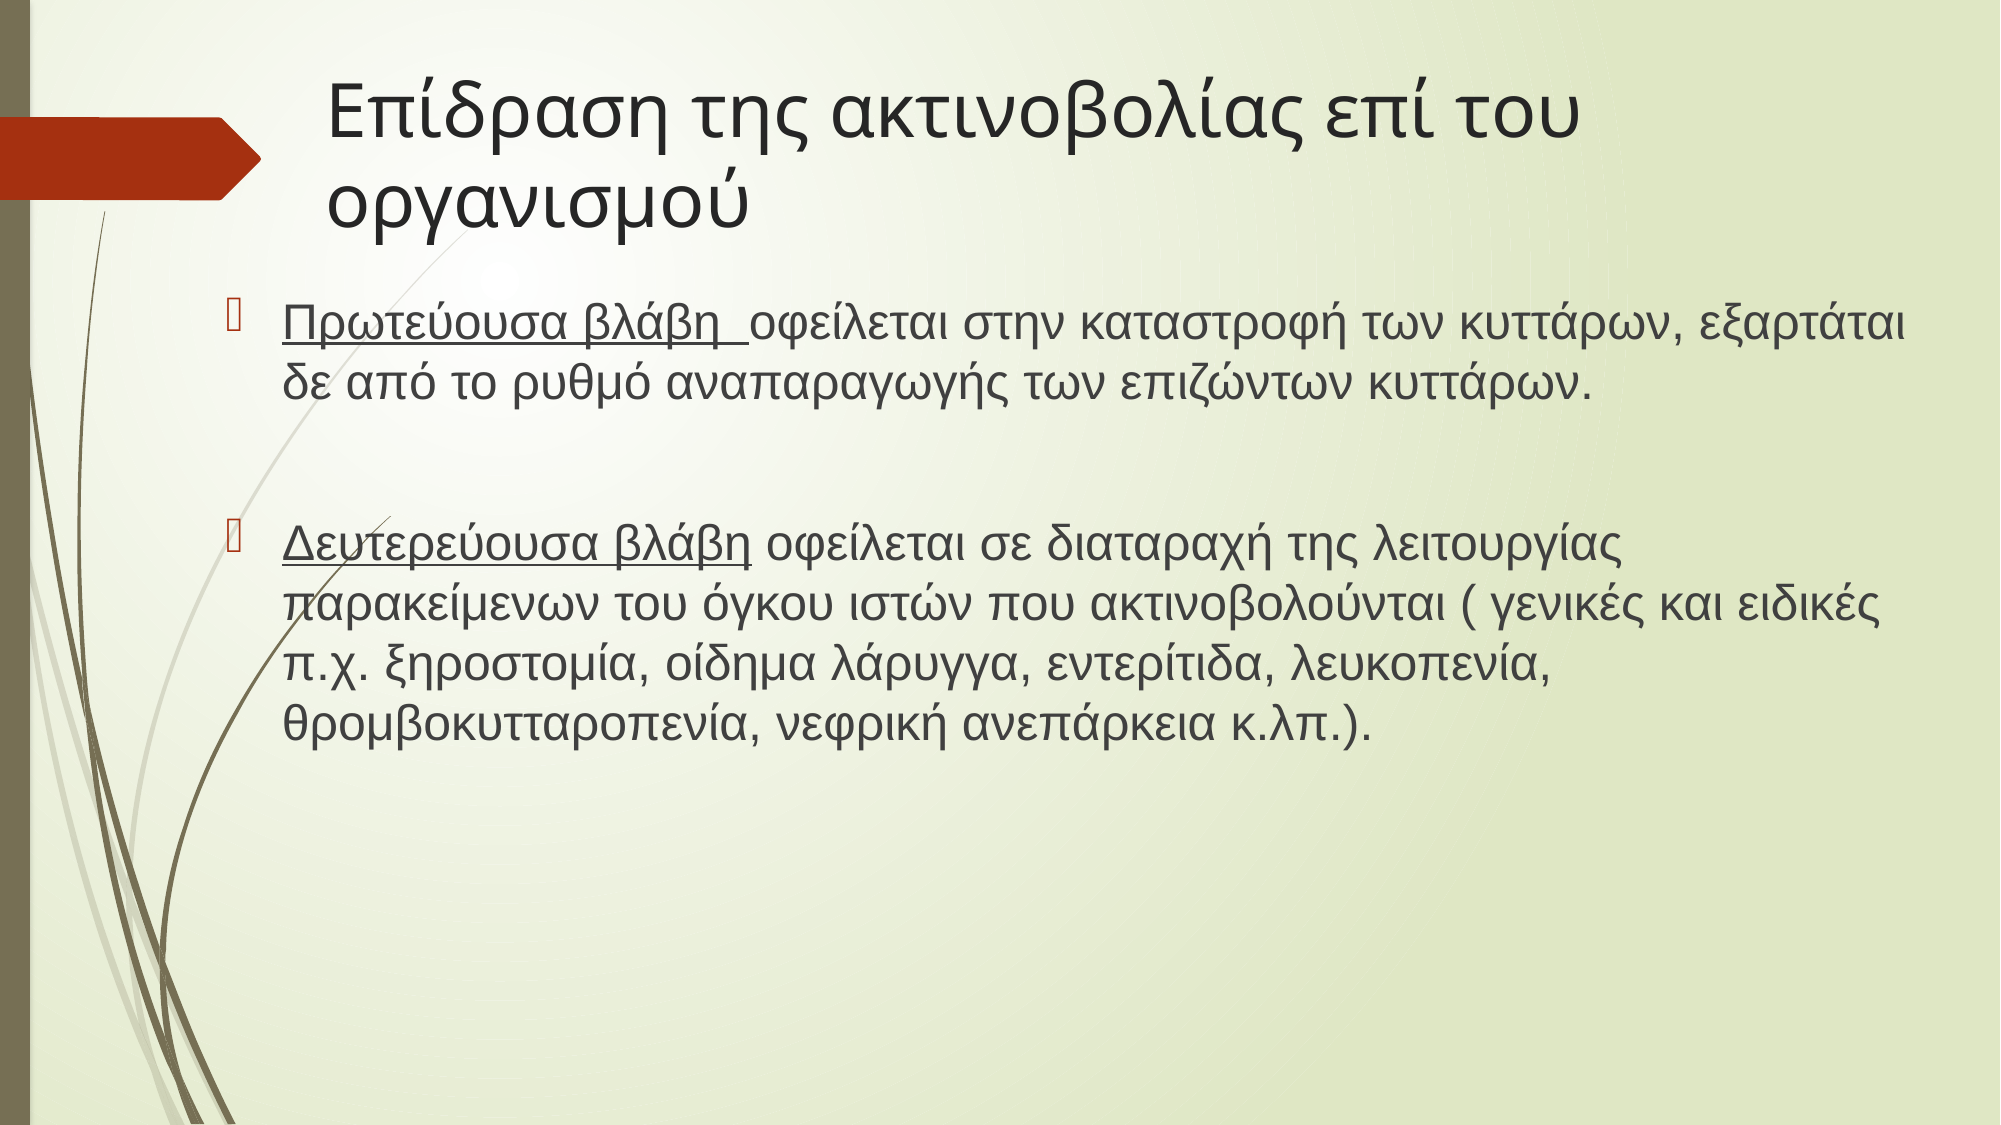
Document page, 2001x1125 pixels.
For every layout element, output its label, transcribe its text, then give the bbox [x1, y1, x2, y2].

list Πρωτεύουσα βλάβη οφείλεται στην καταστροφή των κυττάρων, εξαρτάται δε από το ρυθμό αναπαραγωγής των επιζώντων κυττάρων. Δευτερεύουσα βλάβη οφείλεται σε διαταραχή της λειτουργίας παρακείμενων του όγκου ιστών που ακτινοβολούνται ( γενικές και ειδικές π.χ. ξηροστομία, οίδημα λάρυγγα, εντερίτιδα, λευκοπενία, θρομβοκυτταροπενία, νεφρική ανεπάρκεια κ.λπ.). [210, 281, 1950, 1045]
title Επίδραση της ακτινοβολίας επί του οργανισμού [310, 55, 1888, 281]
